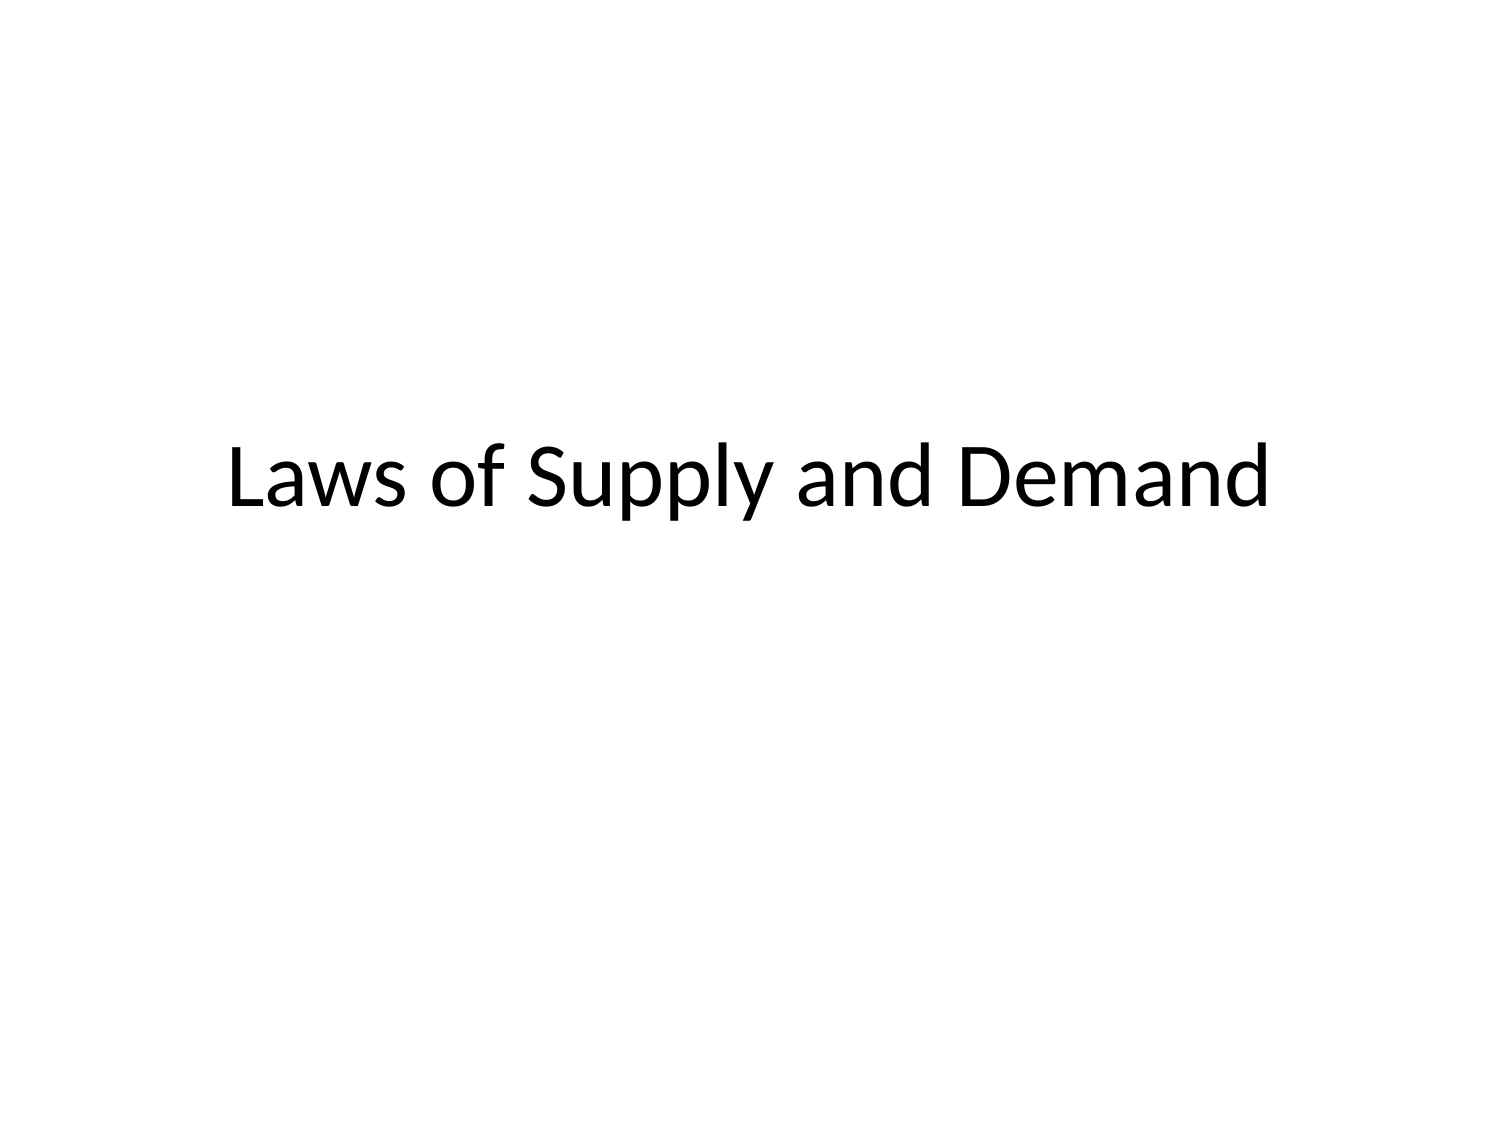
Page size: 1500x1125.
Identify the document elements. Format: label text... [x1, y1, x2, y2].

title Laws of Supply and Demand [112, 349, 1388, 591]
